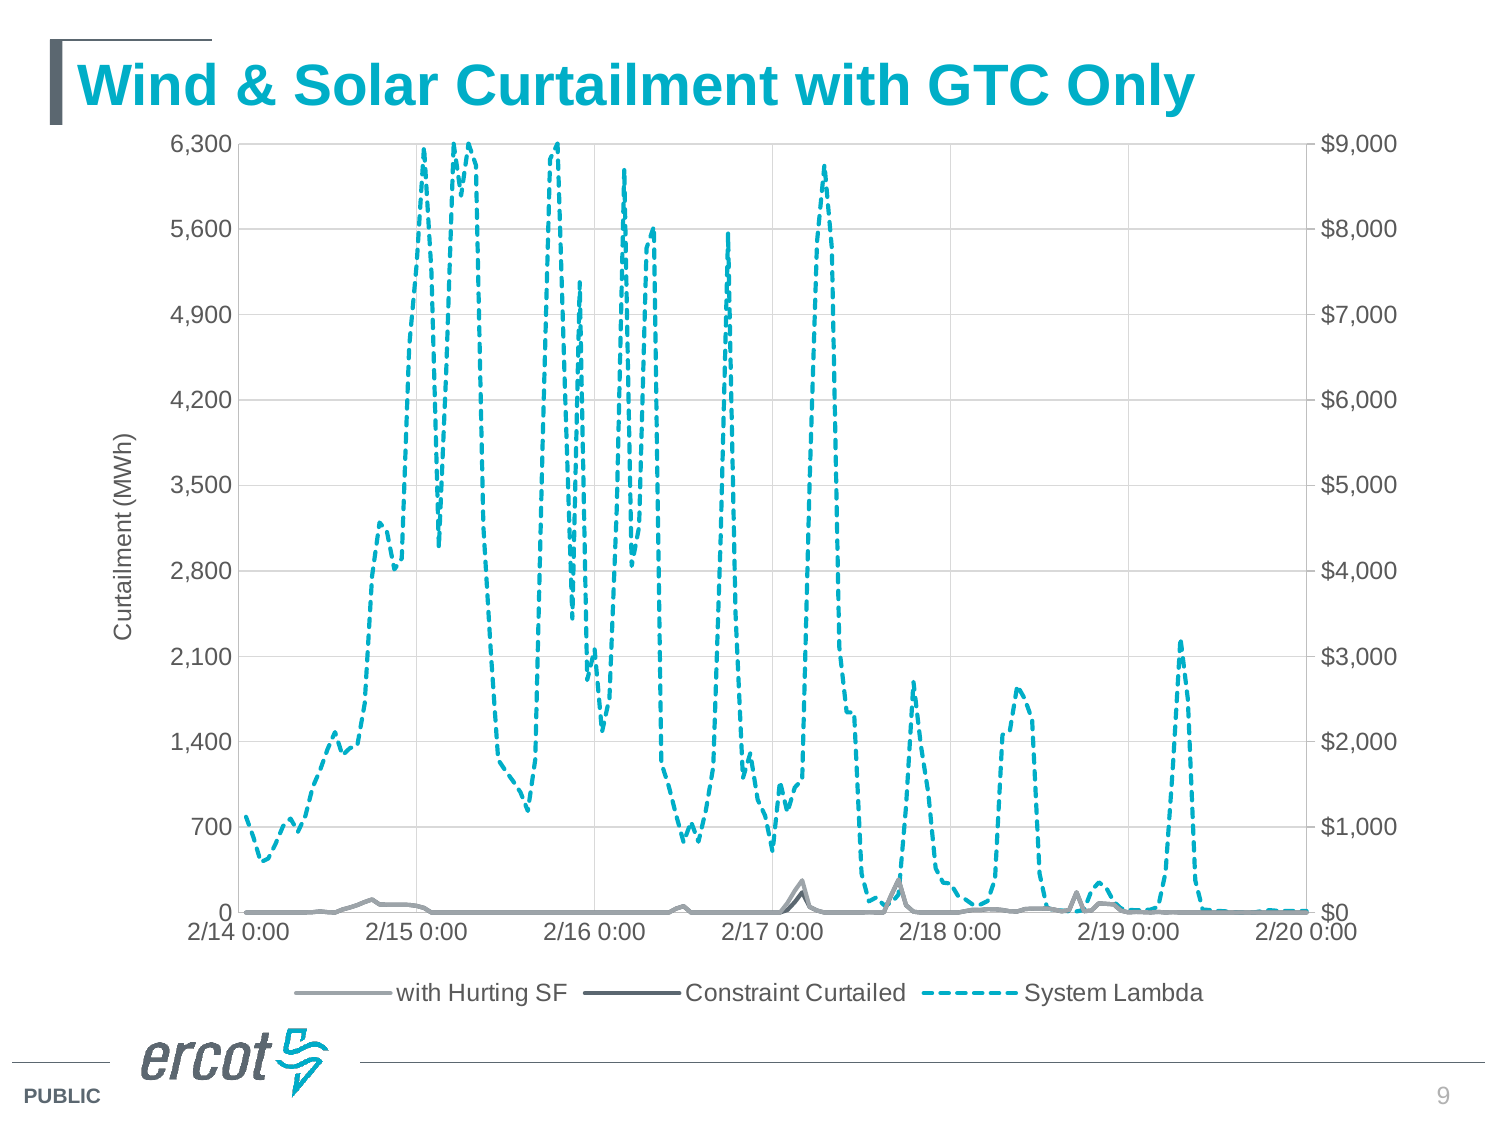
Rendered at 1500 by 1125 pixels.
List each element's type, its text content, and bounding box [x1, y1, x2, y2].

chart [74, 112, 1426, 1013]
picture [137, 1024, 332, 1100]
slide_number 9 [1400, 1076, 1488, 1113]
title Wind & Solar Curtailment with GTC Only [62, 39, 1450, 125]
